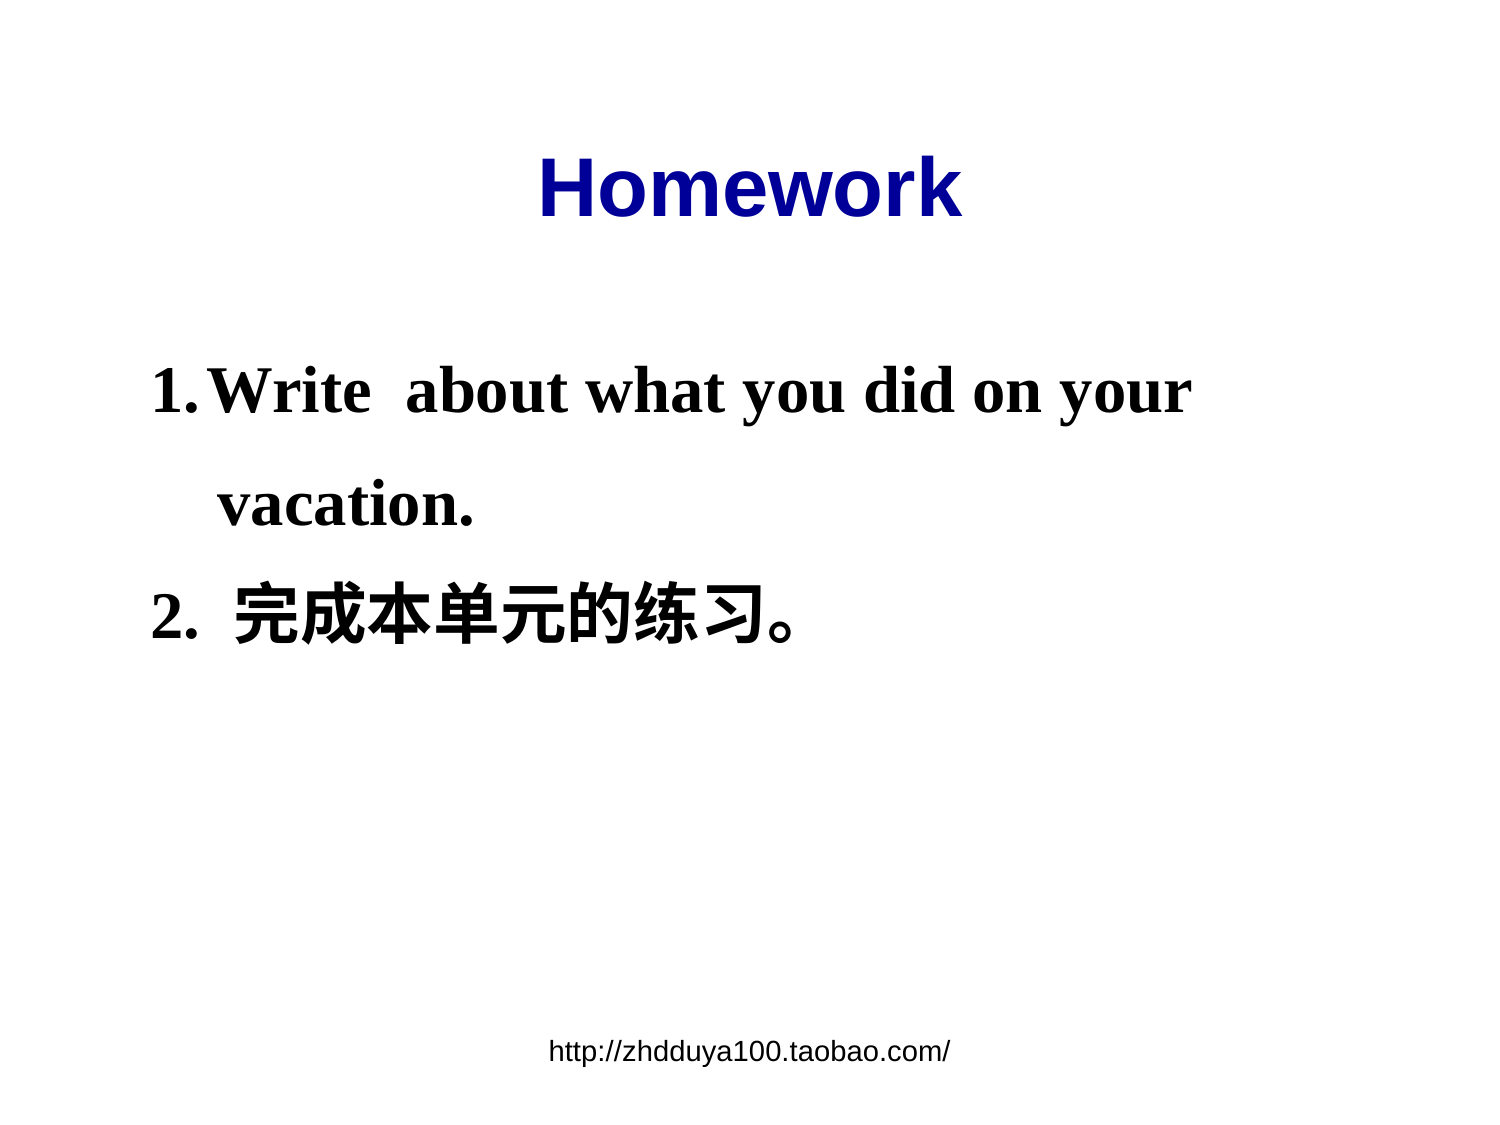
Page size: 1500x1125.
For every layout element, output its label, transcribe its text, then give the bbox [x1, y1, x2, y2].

text_box Homework [490, 125, 1034, 241]
text_box Write about what you did on your vacation. 2. 完成本单元的练习。 [135, 337, 1353, 775]
footer http://zhdduya100.taobao.com/ [512, 1024, 988, 1103]
